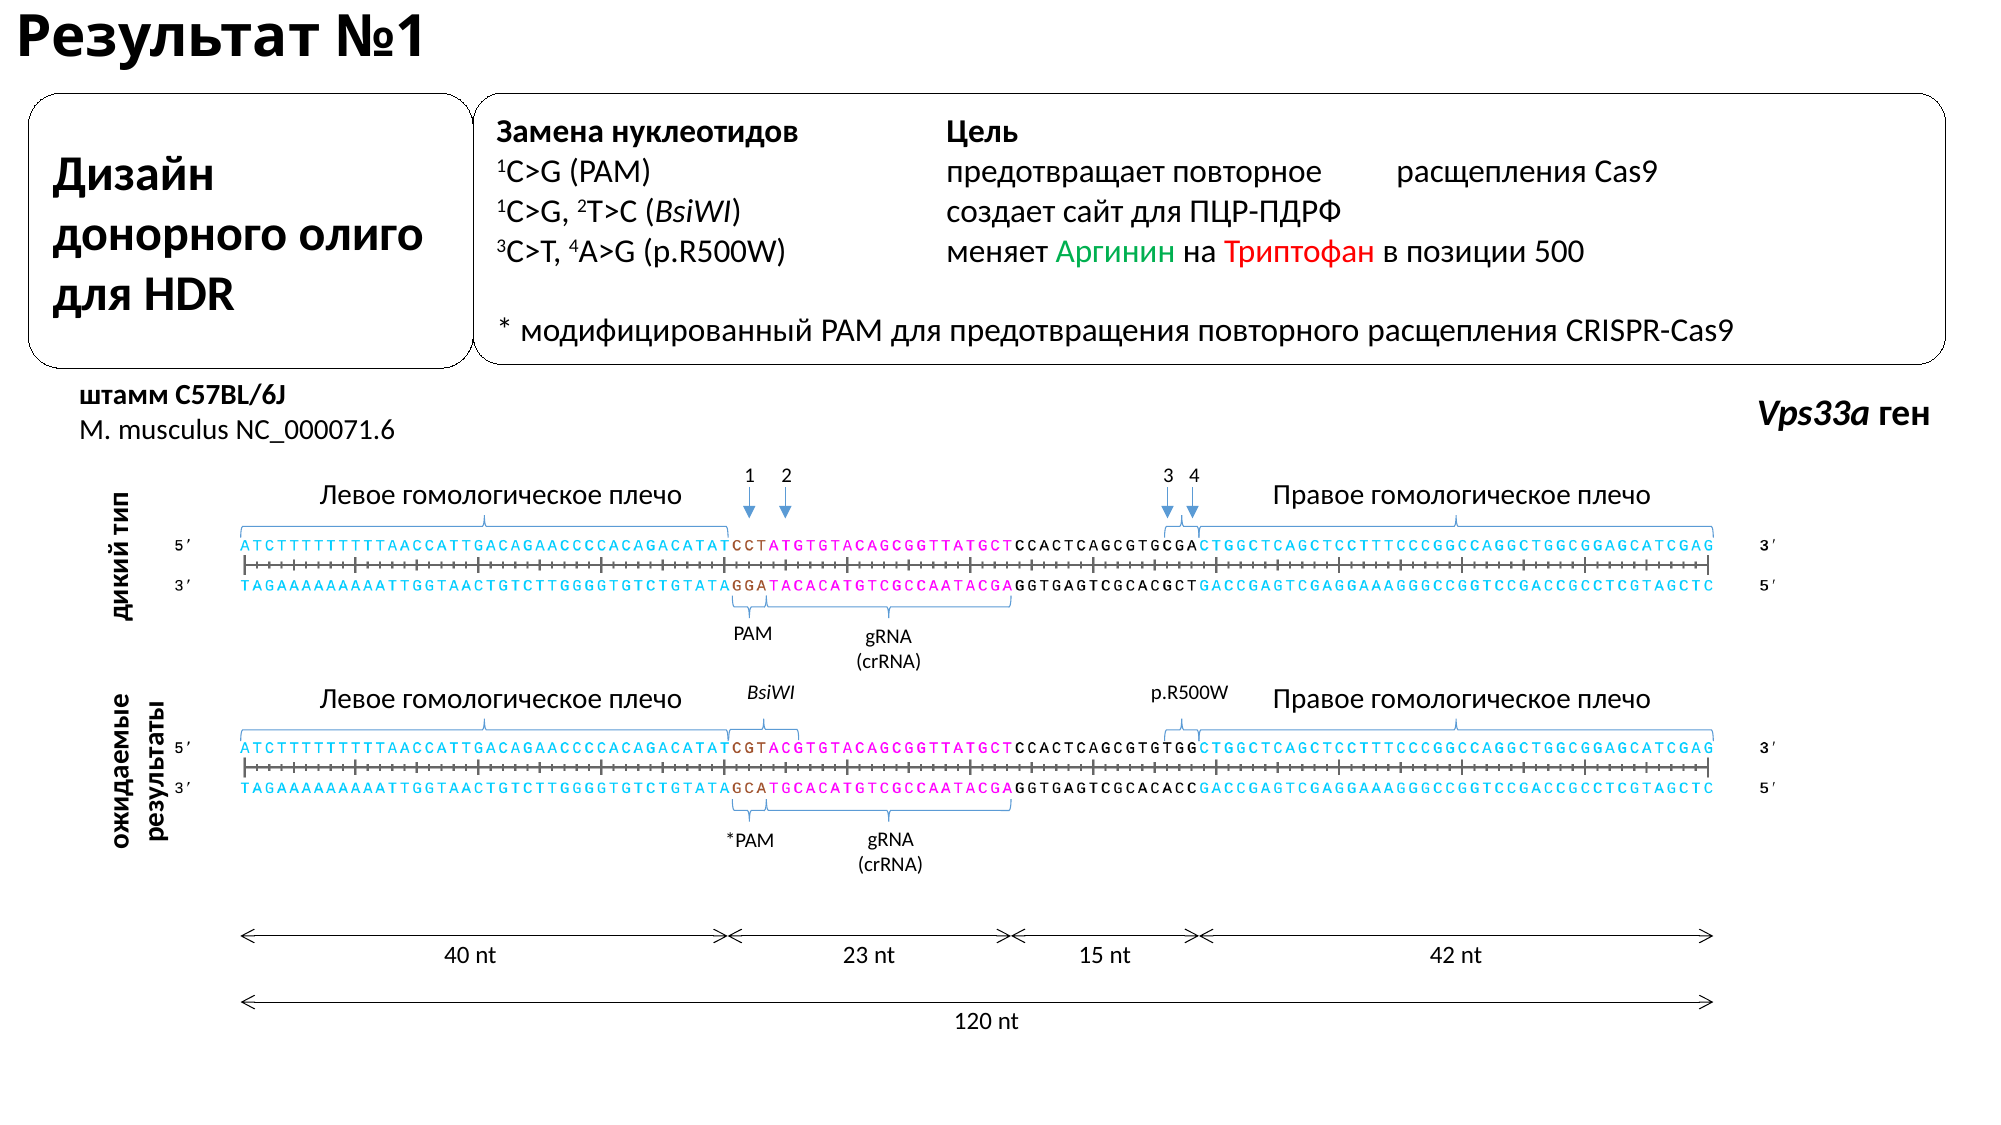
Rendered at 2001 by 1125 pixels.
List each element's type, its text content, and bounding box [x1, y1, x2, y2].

text_box [1179, 718, 1184, 729]
text_box 15 nt [1063, 931, 1147, 935]
text_box p.R500W [1136, 671, 1244, 712]
text_box 40 nt [429, 937, 512, 977]
text_box [1200, 519, 1712, 526]
text_box 15 nt [1063, 936, 1147, 977]
text_box 2 [766, 453, 807, 494]
text_box Левое гомологическое плечо [304, 468, 698, 519]
text_box 42 nt [1415, 937, 1498, 977]
text_box Левое гомологическое плечо [304, 671, 698, 722]
text_box дикий тип [91, 477, 142, 637]
text_box 3 [1148, 453, 1174, 494]
text_box 23 nt [828, 931, 911, 935]
text_box 120 nt [939, 997, 1035, 1002]
text_box Замена нуклеотидов Цель 1C>G (PAM) предотвращает повторное расщепления Cas9 1C>G, 2T>C (BsiWI) создает сайт для ПЦР-ПДРФ 3C>T, 4A>G (p.R500W) меняет Аргинин на Триптофан в позиции 500 * модифицированный PAM для предотвращения повторного расщепления CRISPR-Cas9 [473, 93, 1946, 365]
picture [154, 526, 1780, 611]
text_box 4 [1174, 453, 1215, 494]
text_box PAM [718, 612, 788, 653]
title Результат №1 [0, 0, 830, 85]
text_box BsiWI [732, 671, 810, 712]
text_box штамм C57BL/6J M. musculus NC_000071.6 [64, 369, 411, 453]
text_box ожидаемые результаты [91, 656, 177, 888]
text_box 42 nt [1415, 931, 1498, 935]
text_box 1 [729, 453, 766, 494]
text_box Vps33a ген [1610, 380, 1946, 441]
text_box Дизайн донорного олиго для HDR [28, 93, 474, 369]
picture [154, 729, 1780, 814]
text_box gRNA (crRNA) [843, 818, 939, 883]
text_box 23 nt [828, 937, 911, 977]
text_box *PAM [710, 818, 790, 859]
text_box Правое гомологическое плечо [1258, 468, 1667, 519]
text_box gRNA (crRNA) [841, 614, 937, 680]
text_box 120 nt [939, 1003, 1035, 1043]
text_box Правое гомологическое плечо [1258, 671, 1667, 729]
text_box [1166, 515, 1198, 526]
text_box 40 nt [429, 931, 512, 935]
text_box [242, 519, 727, 526]
text_box [730, 718, 798, 729]
